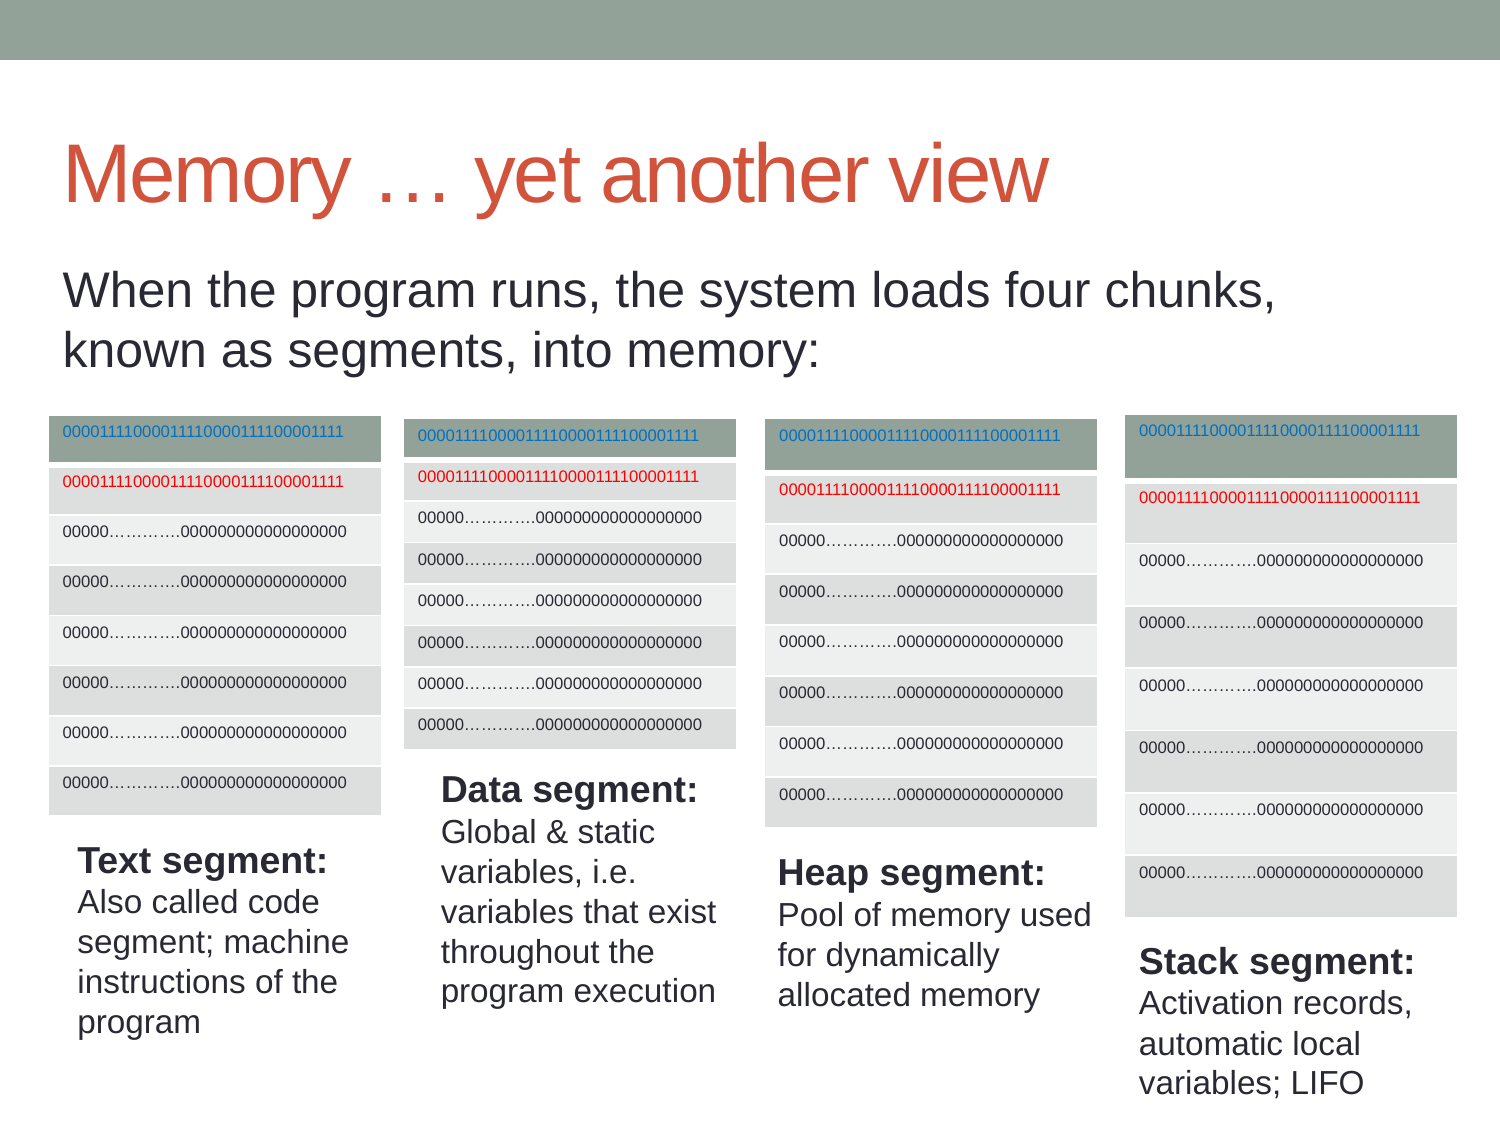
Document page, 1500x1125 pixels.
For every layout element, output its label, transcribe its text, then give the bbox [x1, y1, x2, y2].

table_cell 00000………….000000000000000000 [1125, 731, 1457, 792]
table_cell 00000………….000000000000000000 [765, 727, 1097, 776]
text_box Data segment: Global & static variables, i.e. variables that exist throughout the program execution [426, 757, 760, 1017]
table_cell 00000………….000000000000000000 [765, 575, 1097, 624]
table_cell 00001111000011110000111100001111 [1125, 484, 1457, 543]
table_header 00001111000011110000111100001111 [404, 419, 736, 457]
table_cell 00000………….000000000000000000 [404, 709, 736, 749]
text_box Text segment: Also called code segment; machine instructions of the program [62, 828, 397, 1048]
table_cell 00000………….000000000000000000 [404, 502, 736, 542]
table_cell 00000………….000000000000000000 [1125, 544, 1457, 605]
table_cell 00000………….000000000000000000 [49, 516, 381, 564]
table_cell 00000………….000000000000000000 [765, 677, 1097, 726]
table_cell 00000………….000000000000000000 [404, 626, 736, 666]
table_cell 00000………….000000000000000000 [765, 778, 1097, 827]
table_header 00001111000011110000111100001111 [1125, 415, 1457, 478]
table_cell 00000………….000000000000000000 [49, 767, 381, 815]
table_cell 00000………….000000000000000000 [49, 616, 381, 665]
table_cell 00000………….000000000000000000 [1125, 856, 1457, 917]
table_header 00001111000011110000111100001111 [765, 419, 1097, 470]
table_cell 00000………….000000000000000000 [765, 525, 1097, 573]
table_cell 00000………….000000000000000000 [49, 566, 381, 615]
text_box Heap segment: Pool of memory used for dynamically allocated memory [762, 840, 1114, 1021]
table_cell 00000………….000000000000000000 [49, 666, 381, 715]
table_cell 00000………….000000000000000000 [49, 717, 381, 765]
table_cell 00001111000011110000111100001111 [765, 476, 1097, 523]
table_cell 00000………….000000000000000000 [404, 668, 736, 707]
table_cell 00000………….000000000000000000 [404, 585, 736, 625]
table_cell 00000………….000000000000000000 [404, 543, 736, 583]
title Memory … yet another view [47, 87, 1425, 249]
table_cell 00000………….000000000000000000 [1125, 794, 1457, 854]
table_cell 00000………….000000000000000000 [1125, 607, 1457, 667]
table_cell 00001111000011110000111100001111 [49, 468, 381, 514]
table_cell 00000………….000000000000000000 [1125, 669, 1457, 730]
text_box Stack segment: Activation records, automatic local variables; LIFO [1124, 929, 1476, 1109]
table_header 00001111000011110000111100001111 [49, 416, 381, 462]
table_cell 00001111000011110000111100001111 [404, 463, 736, 500]
list When the program runs, the system loads four chunks, known as segments, into memory: [47, 249, 1425, 1063]
table_cell 00000………….000000000000000000 [765, 626, 1097, 675]
